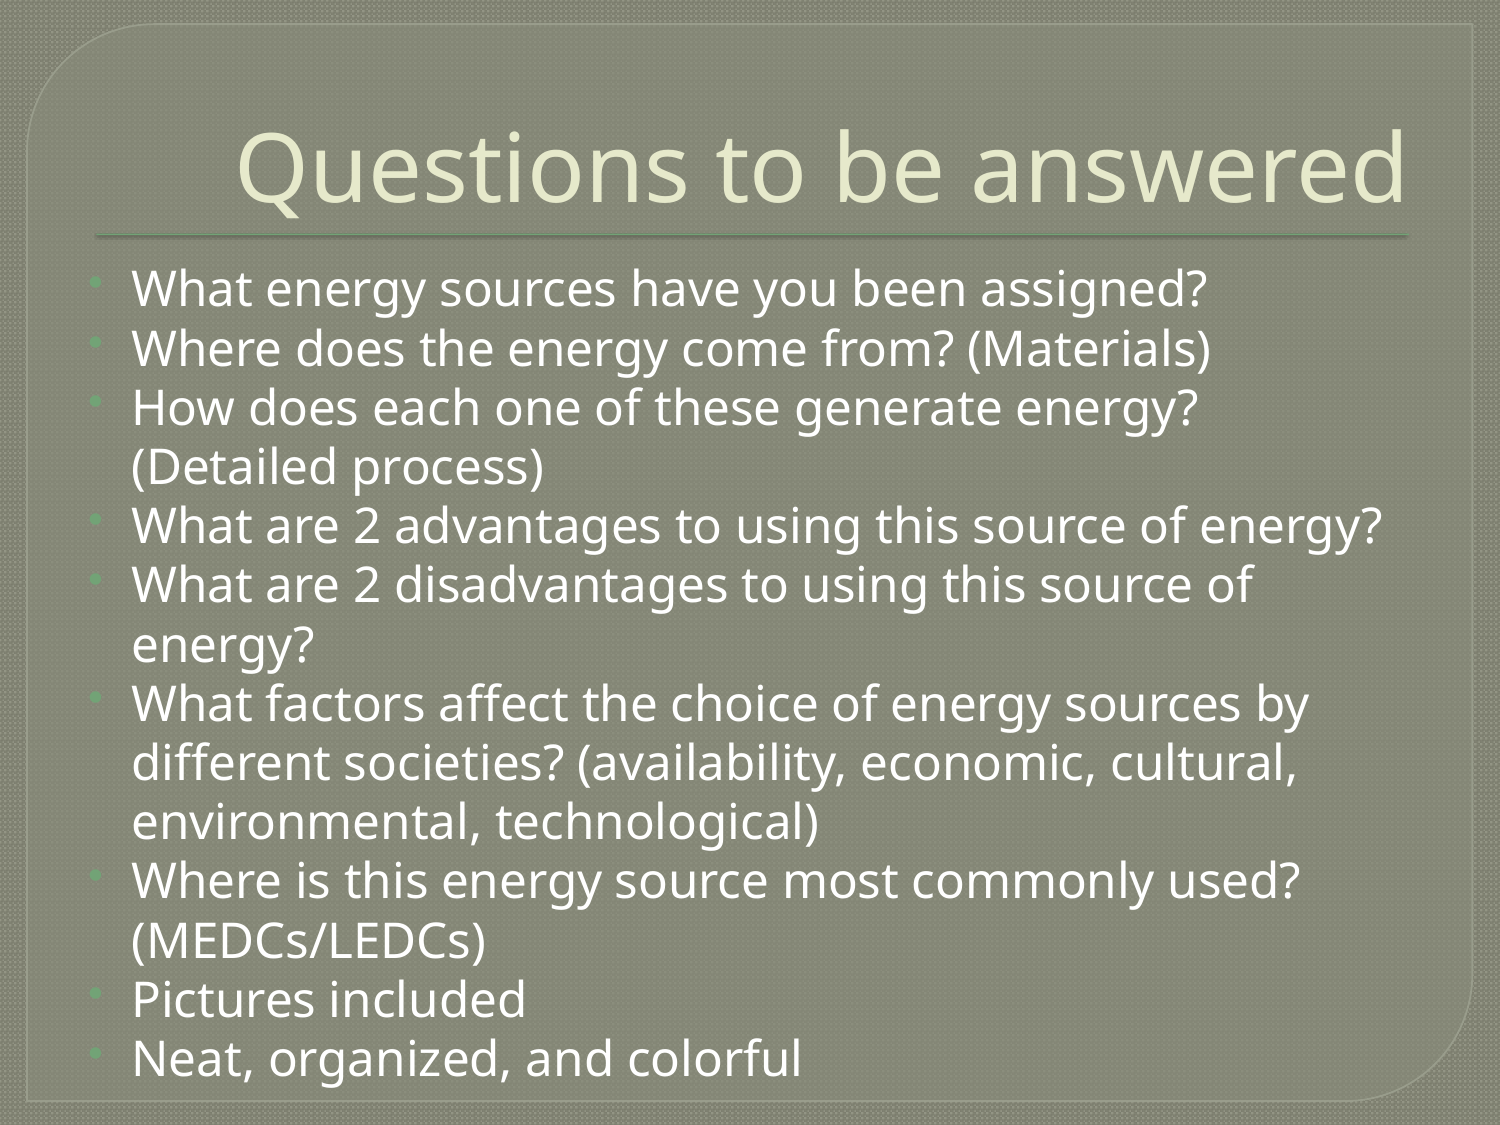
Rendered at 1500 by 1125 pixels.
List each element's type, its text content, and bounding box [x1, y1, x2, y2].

title Questions to be answered [75, 41, 1425, 230]
list What energy sources have you been assigned? Where does the energy come from? (Materials) How does each one of these generate energy? (Detailed process) What are 2 advantages to using this source of energy? What are 2 disadvantages to using this source of energy? What factors affect the choice of energy sources by different societies? (availability, economic, cultural, environmental, technological) Where is this energy source most commonly used? (MEDCs/LEDCs) Pictures included Neat, organized, and colorful [75, 249, 1425, 1105]
